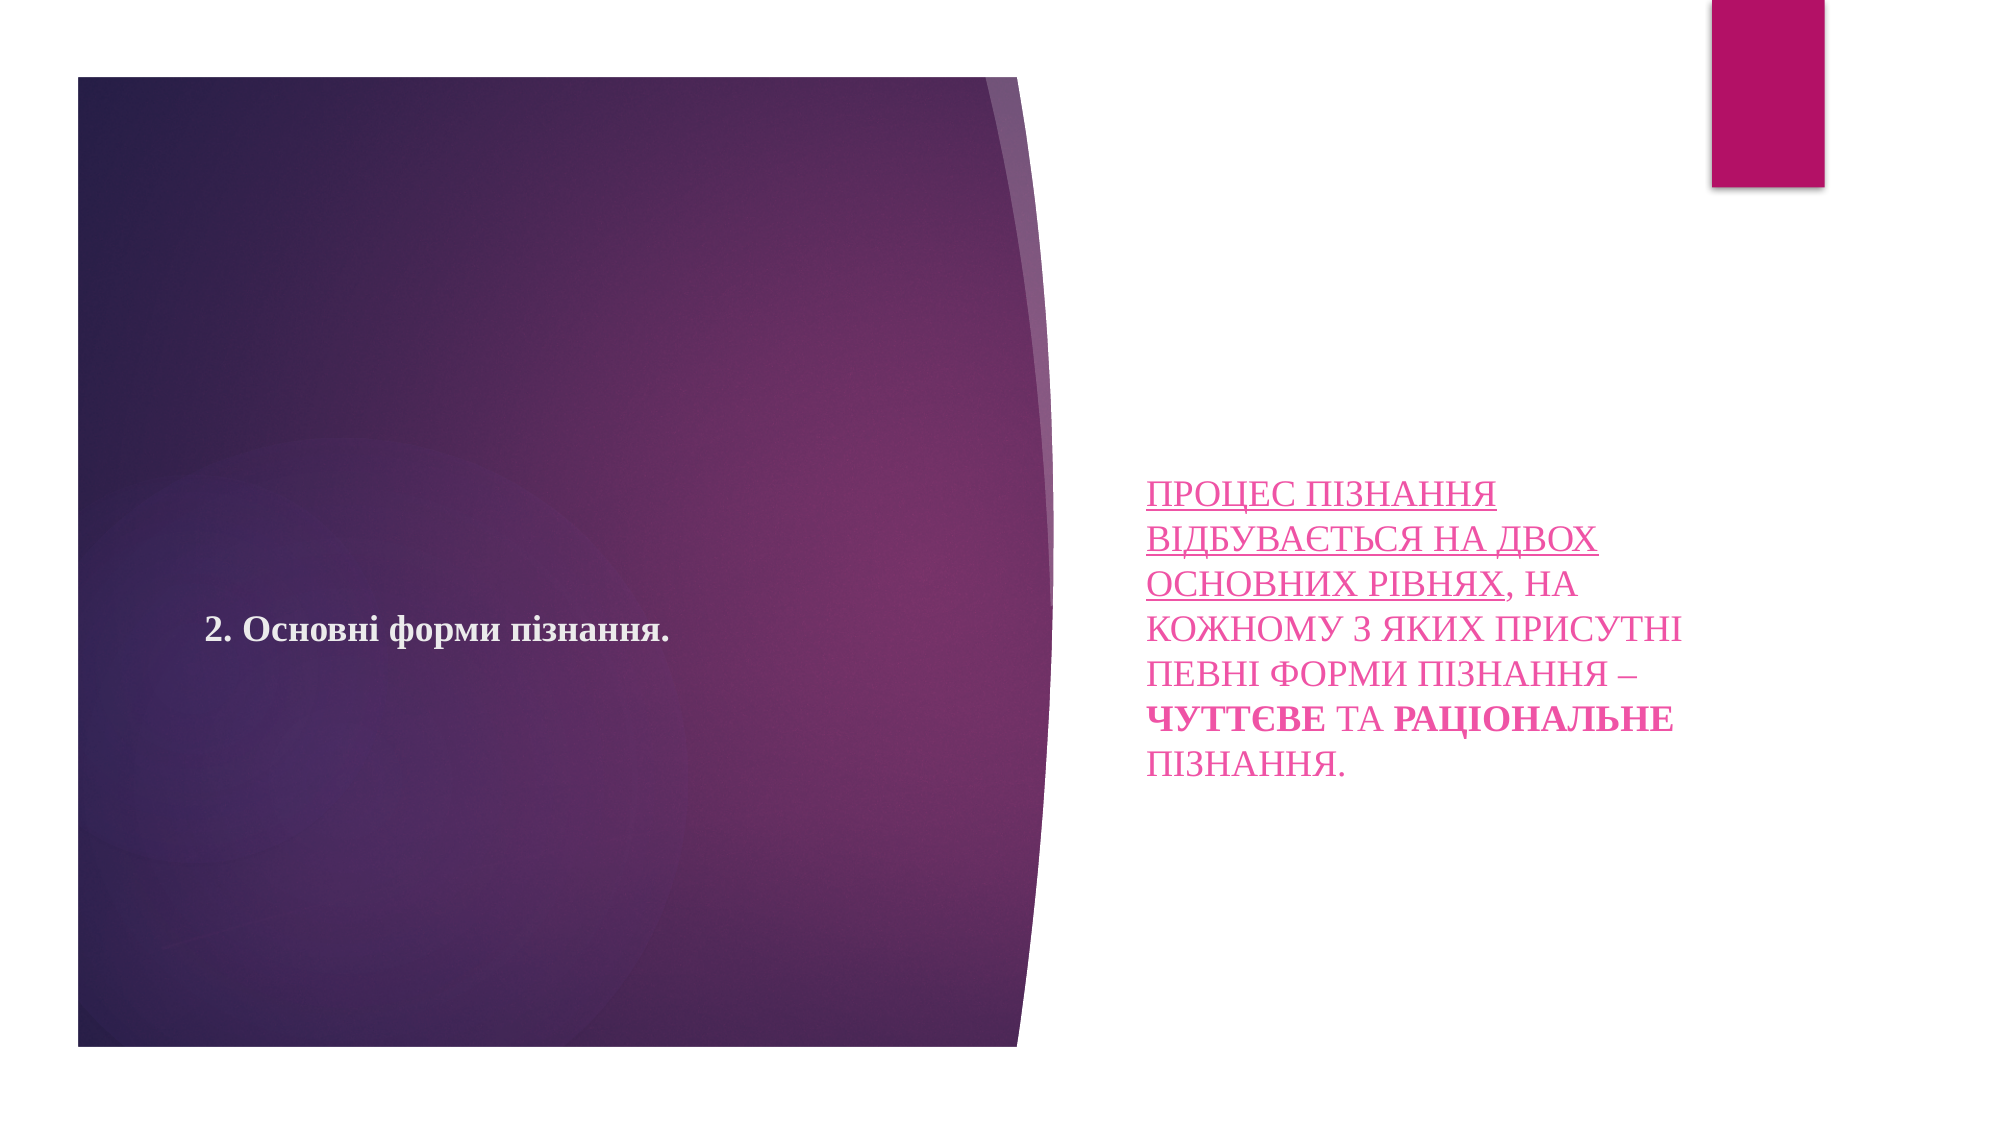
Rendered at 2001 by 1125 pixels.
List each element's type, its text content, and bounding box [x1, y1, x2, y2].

list Процес пізнання відбувається на двох основних рівнях, на кожному з яких присутні певні форми пізнання – чуттєве та раціональне пізнання. [1131, 439, 1748, 814]
title 2. Основні форми пізнання. [189, 439, 904, 814]
